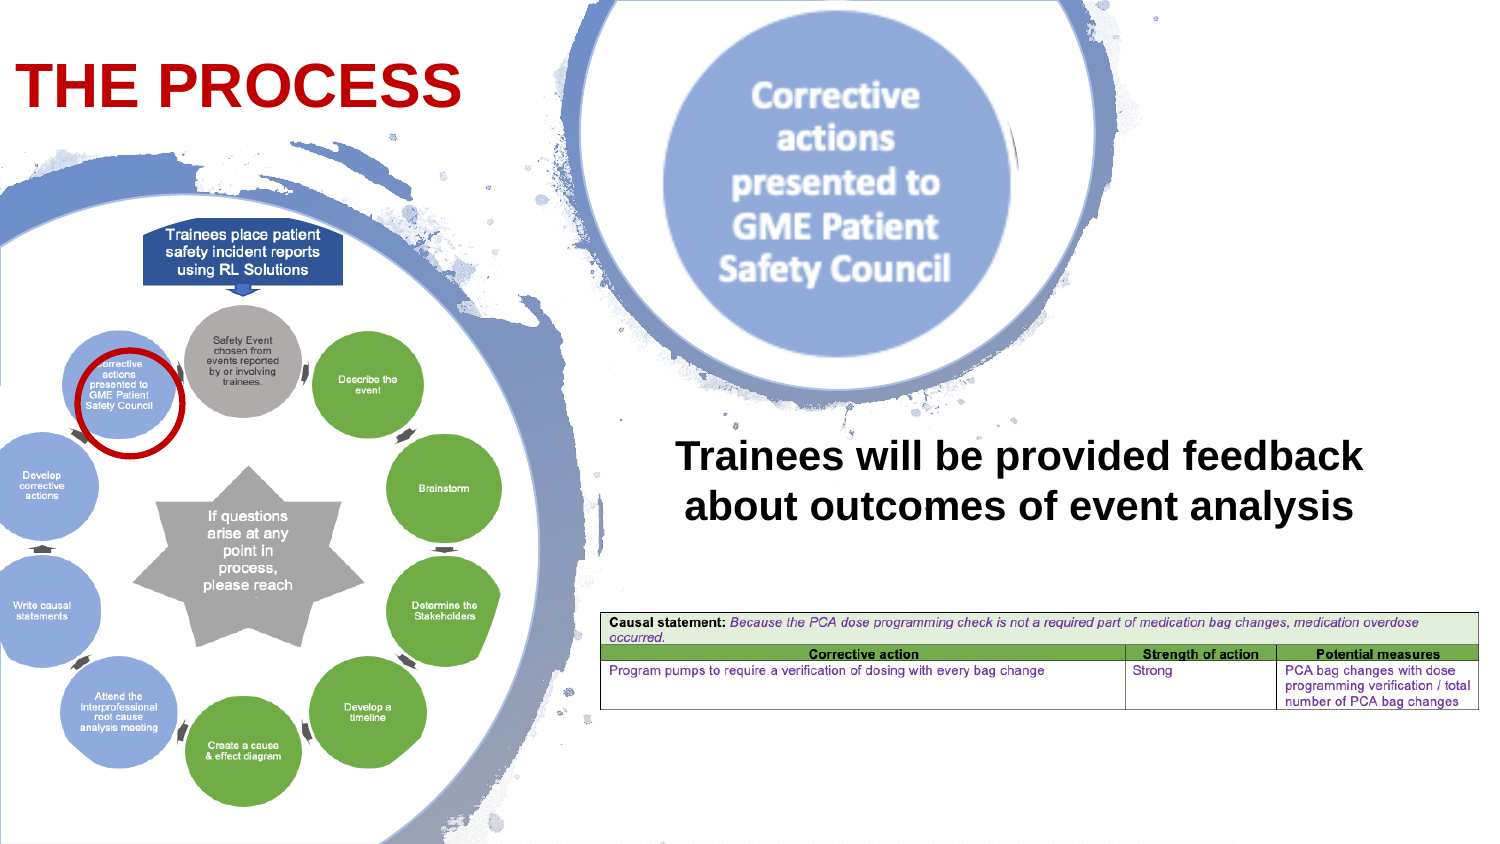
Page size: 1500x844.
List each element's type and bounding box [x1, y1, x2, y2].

text_box [0, 213, 511, 814]
picture [0, 0, 1500, 844]
